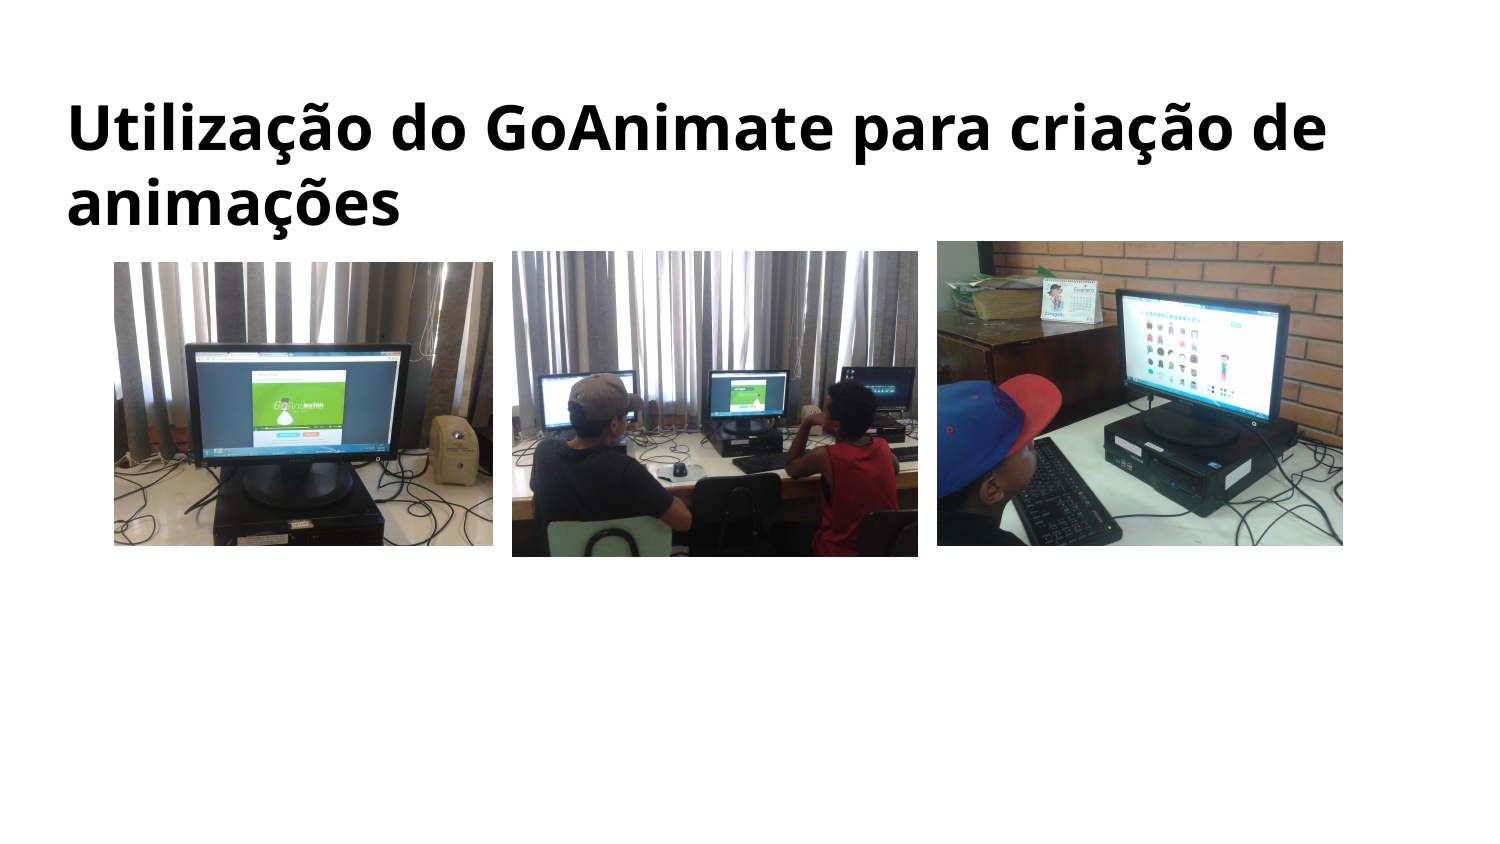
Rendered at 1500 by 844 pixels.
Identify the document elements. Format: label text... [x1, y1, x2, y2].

picture [936, 241, 1344, 546]
title Utilização do GoAnimate para criação de animações [51, 72, 1461, 234]
picture [511, 251, 918, 557]
picture [114, 262, 493, 546]
